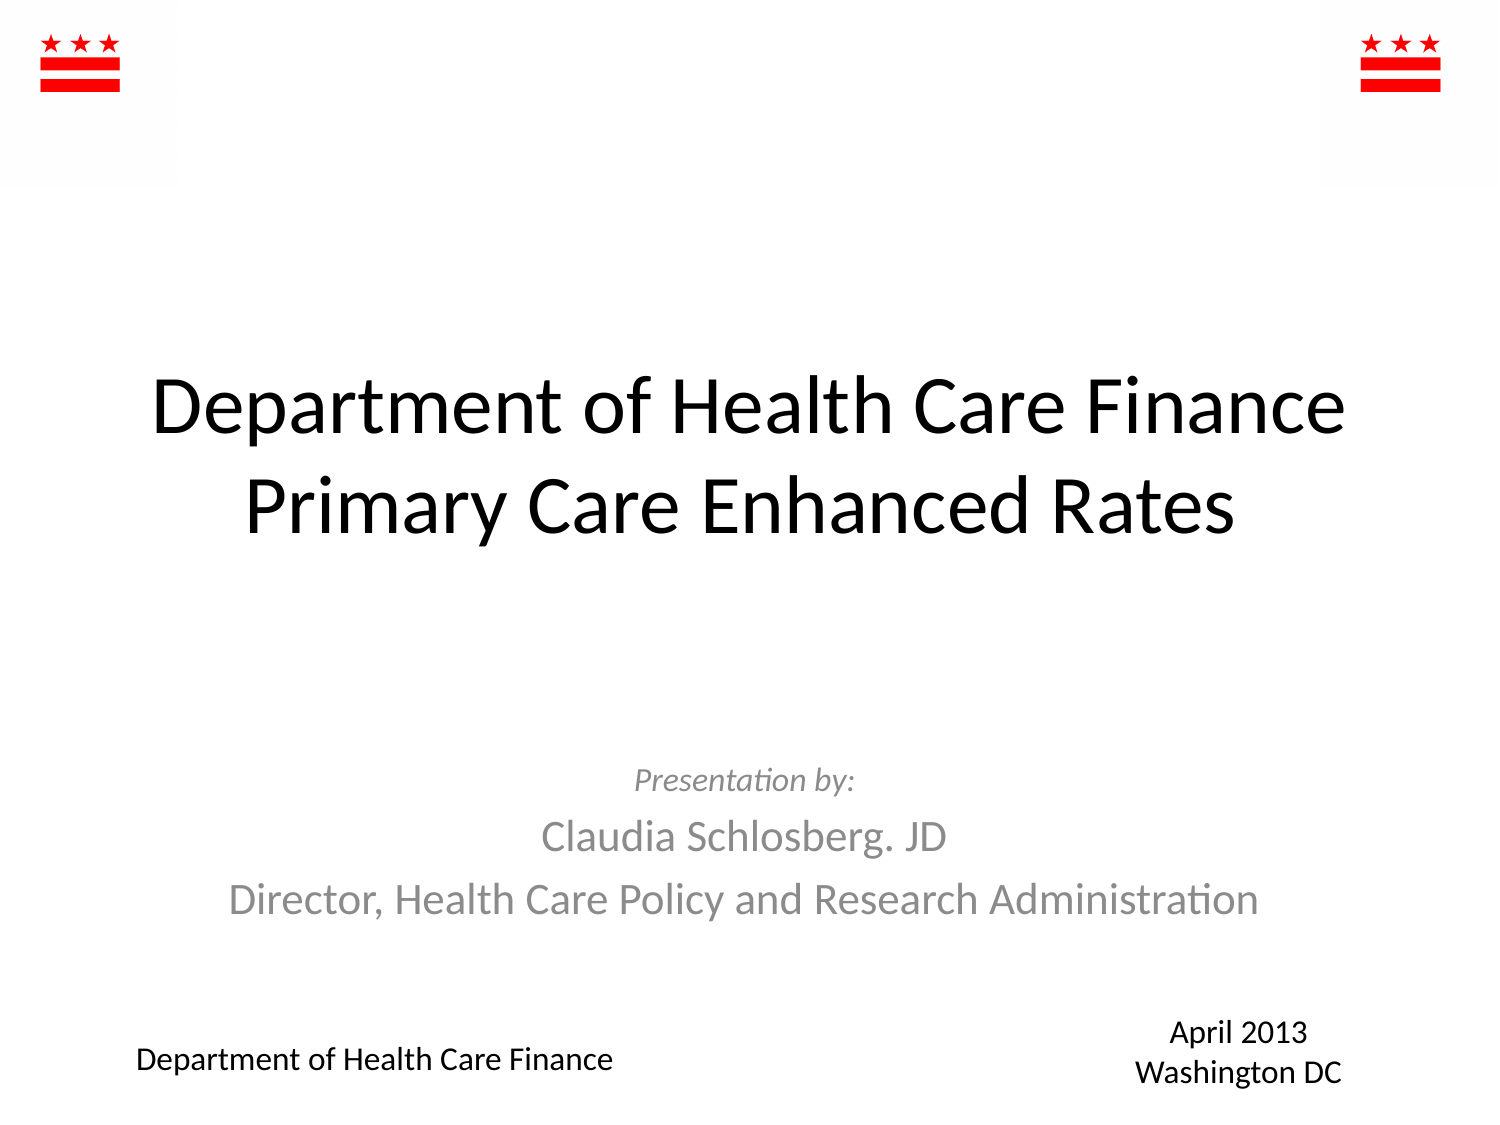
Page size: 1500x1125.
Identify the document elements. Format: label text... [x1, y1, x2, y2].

picture [0, 0, 179, 190]
subtitle Presentation by: Claudia Schlosberg. JD Director, Health Care Policy and Research Administration [177, 750, 1312, 935]
picture [1320, 0, 1499, 190]
title Department of Health Care Finance Primary Care Enhanced Rates [90, 275, 1410, 625]
text_box April 2013 Washington DC [1067, 1002, 1410, 1098]
text_box Department of Health Care Finance [50, 989, 700, 1085]
